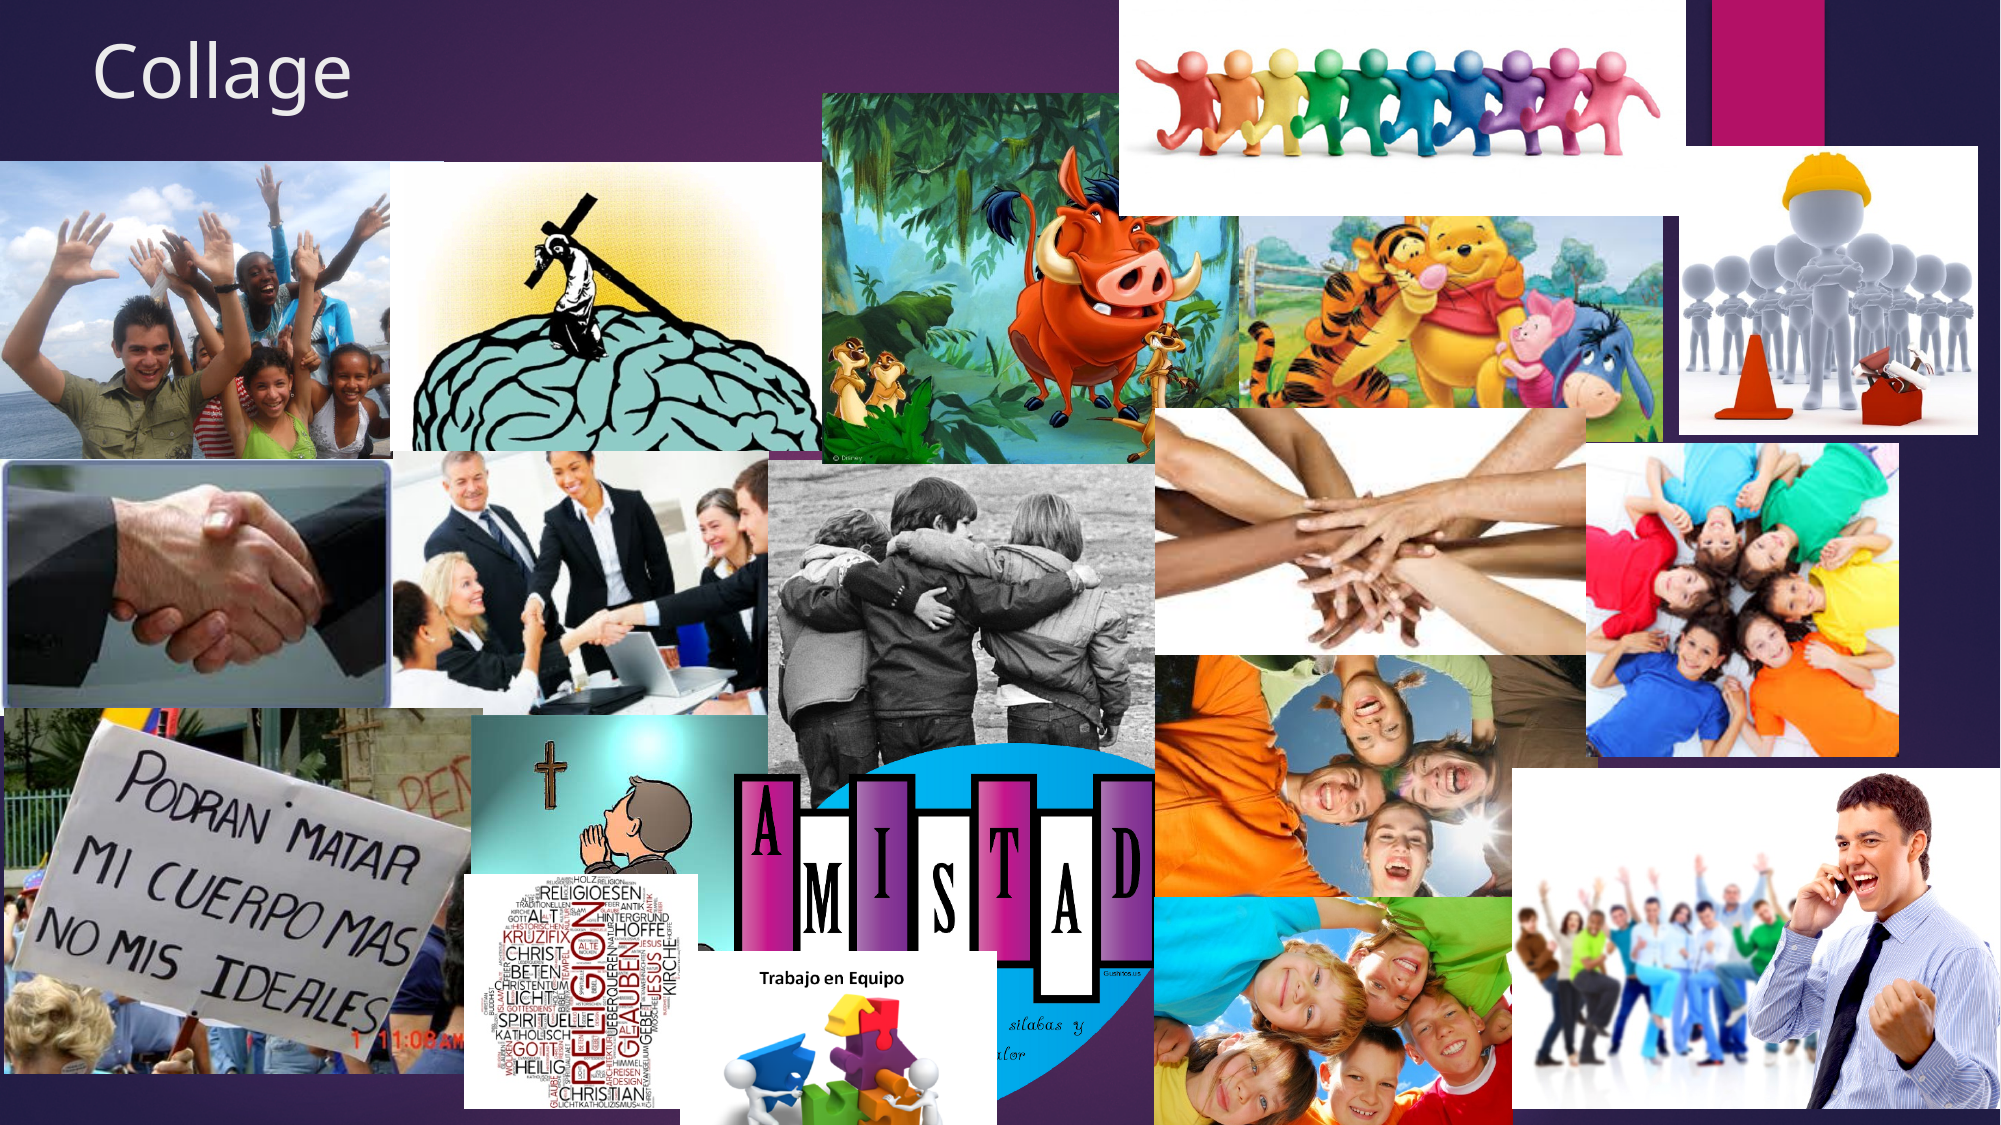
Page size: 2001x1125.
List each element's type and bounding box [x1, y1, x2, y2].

text_box [0, 0, 2000, 1125]
